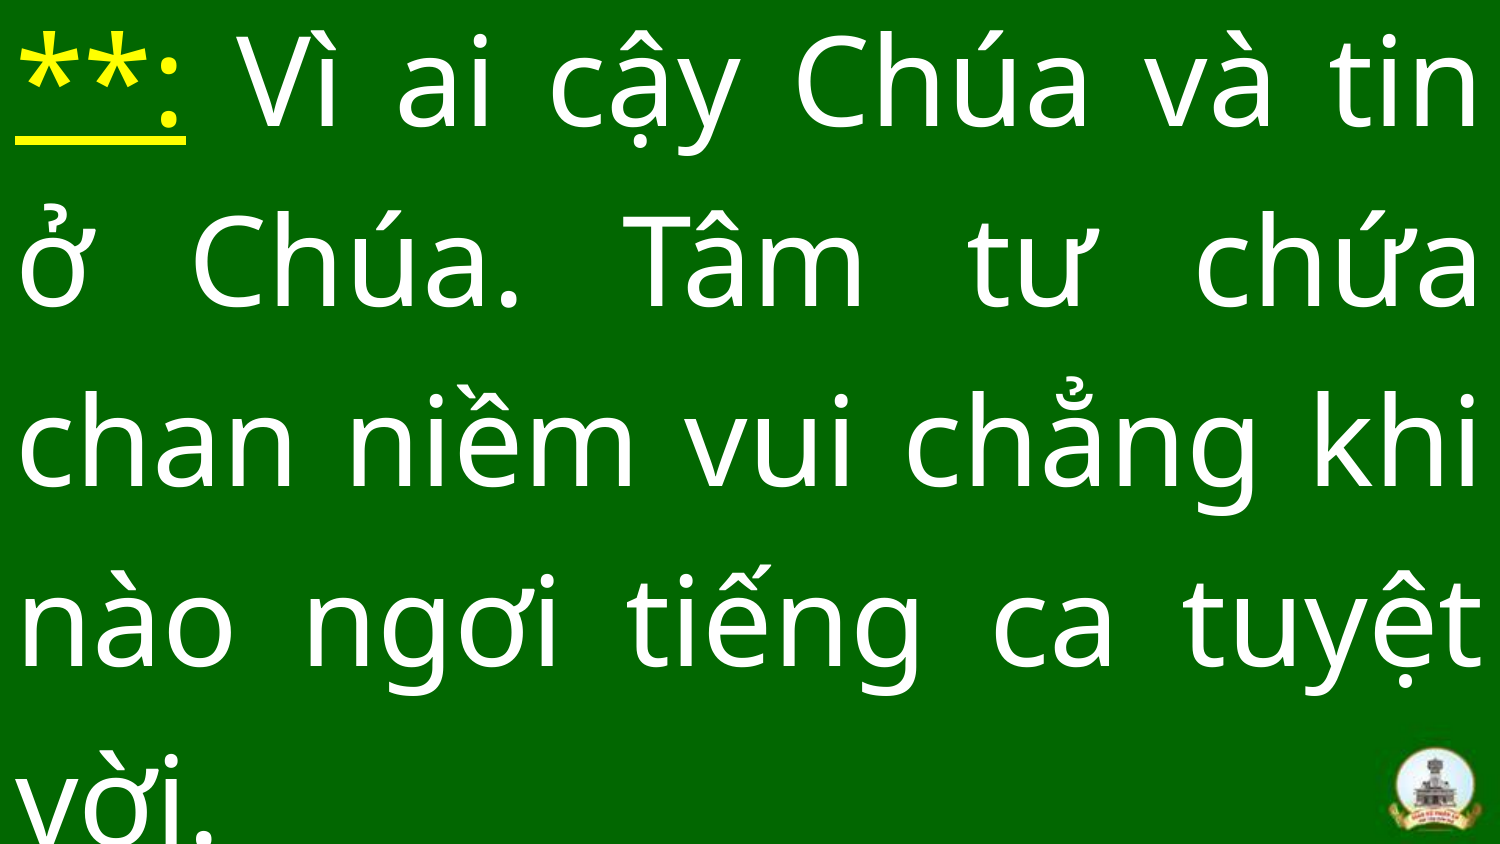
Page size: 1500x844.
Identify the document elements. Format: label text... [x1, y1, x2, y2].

title **: Vì ai cậy Chúa và tin ở Chúa. Tâm tư chứa chan niềm vui chẳng khi nào ngơi tiếng ca tuyệt vời. [0, 0, 1500, 844]
